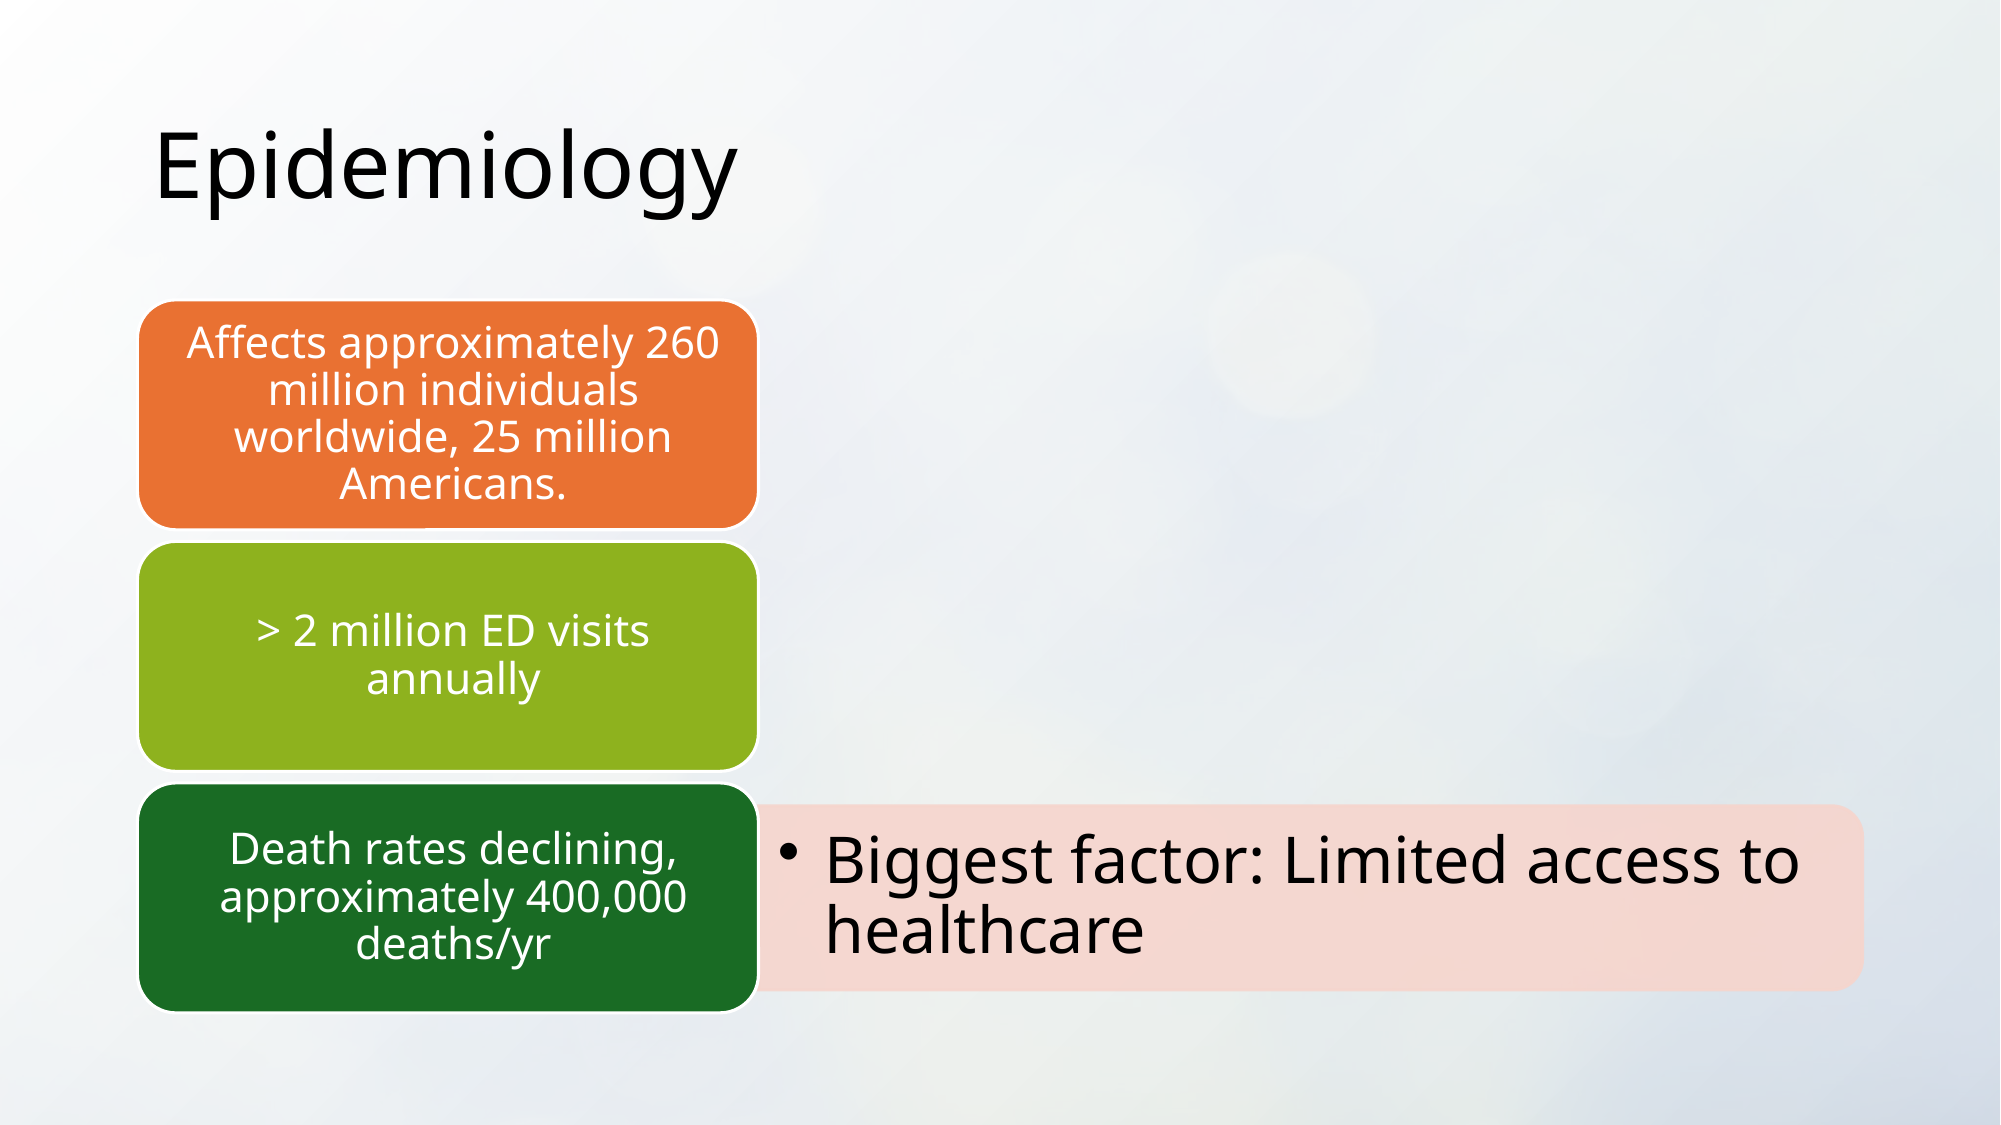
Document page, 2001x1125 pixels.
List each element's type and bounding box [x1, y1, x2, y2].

picture [0, 0, 2000, 1125]
list [136, 298, 1863, 1014]
